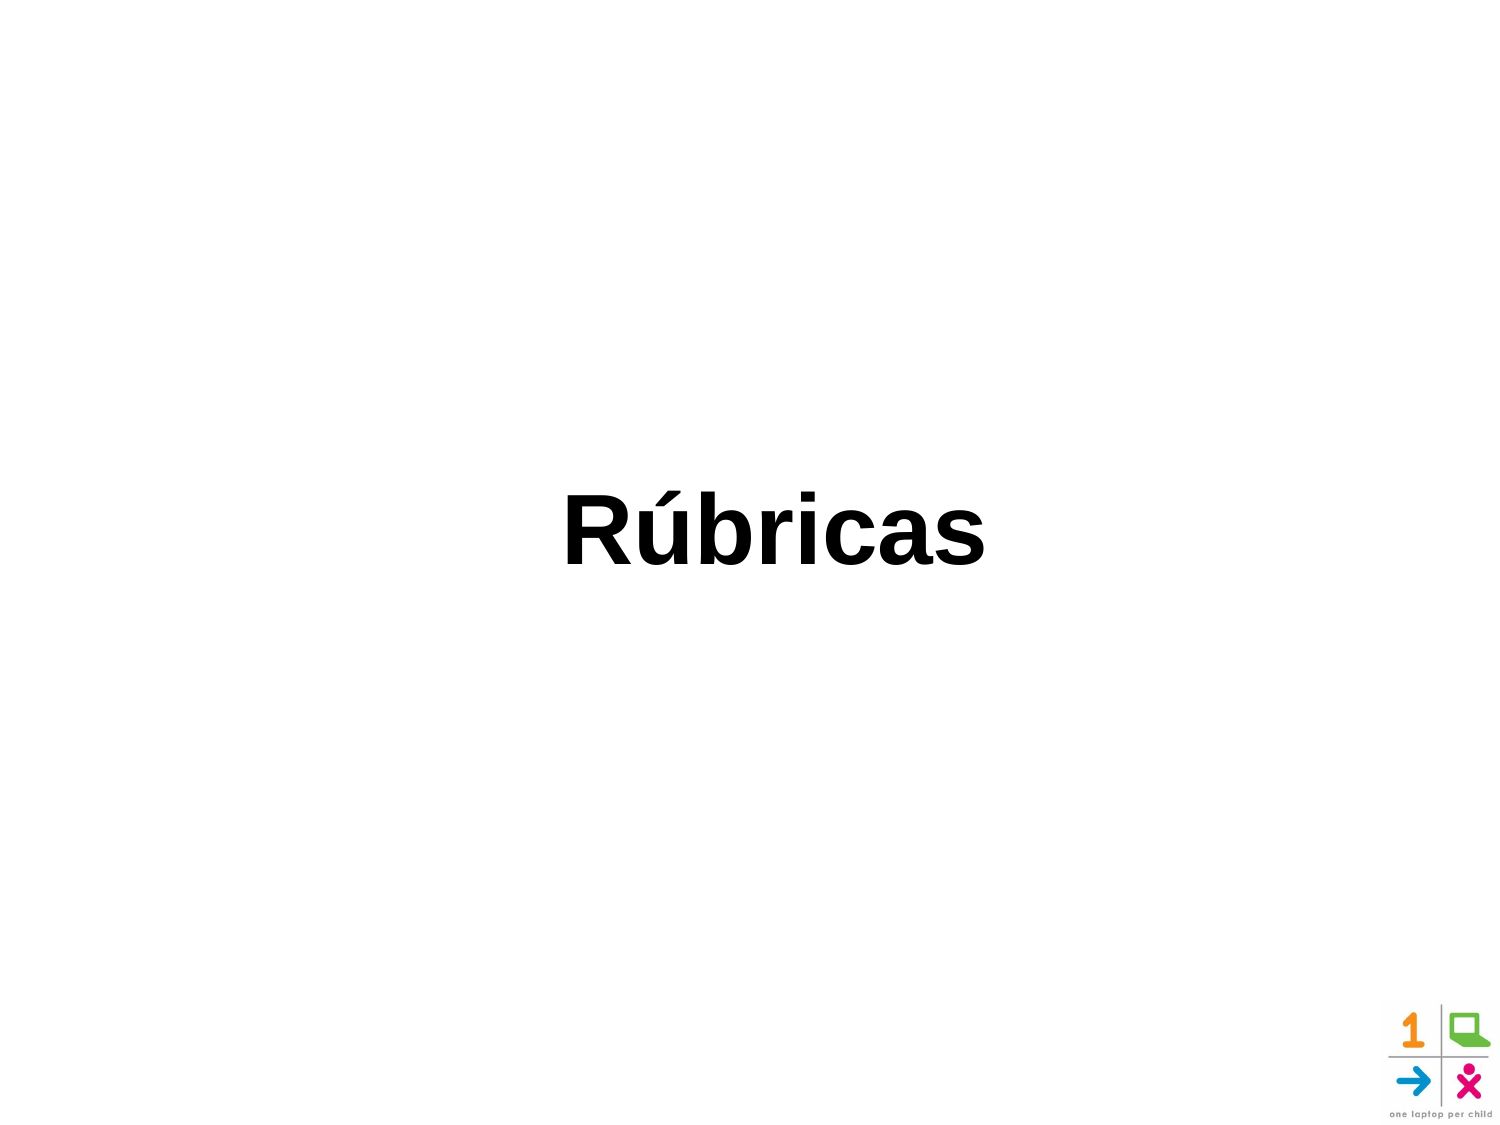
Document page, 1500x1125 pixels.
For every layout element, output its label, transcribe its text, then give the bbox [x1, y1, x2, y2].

title Rúbricas [112, 382, 1388, 600]
text_box [1378, 1000, 1500, 1125]
